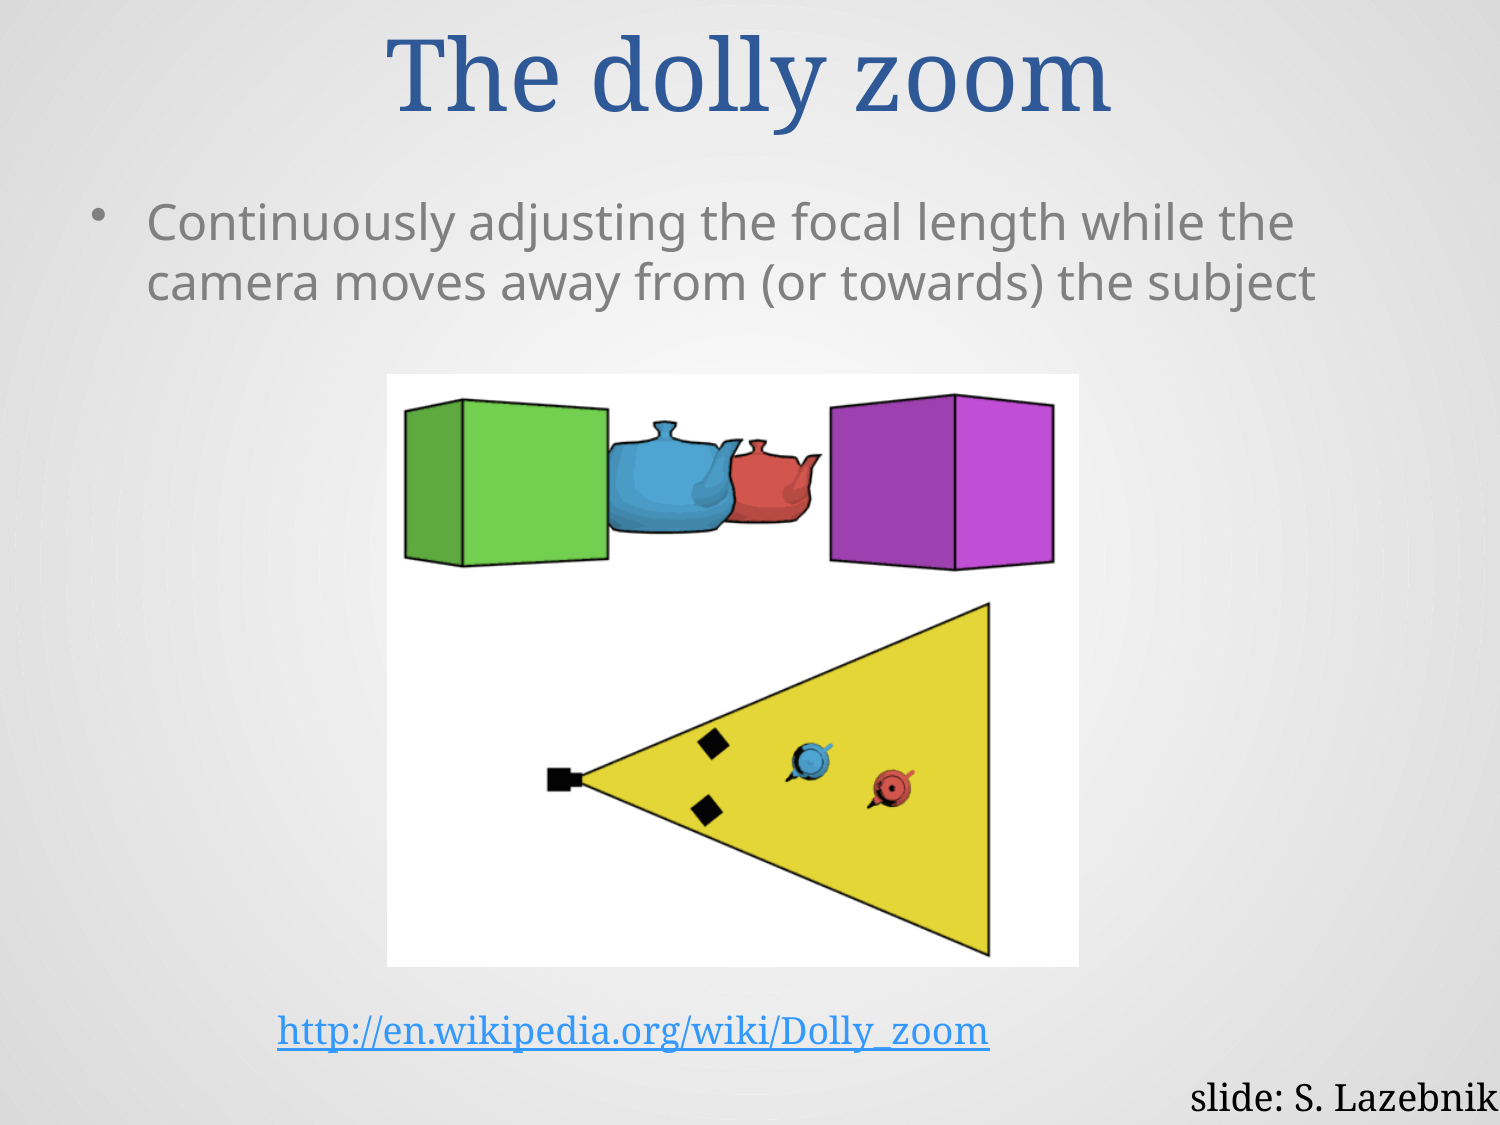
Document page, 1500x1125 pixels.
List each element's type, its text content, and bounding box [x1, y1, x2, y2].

text_box slide: S. Lazebnik [1175, 1066, 1500, 1125]
list Continuously adjusting the focal length while the camera moves away from (or towards) the subject [75, 183, 1425, 1005]
text_box http://en.wikipedia.org/wiki/Dolly_zoom [262, 999, 1225, 1066]
title The dolly zoom [0, 0, 1500, 139]
picture [387, 374, 1080, 967]
